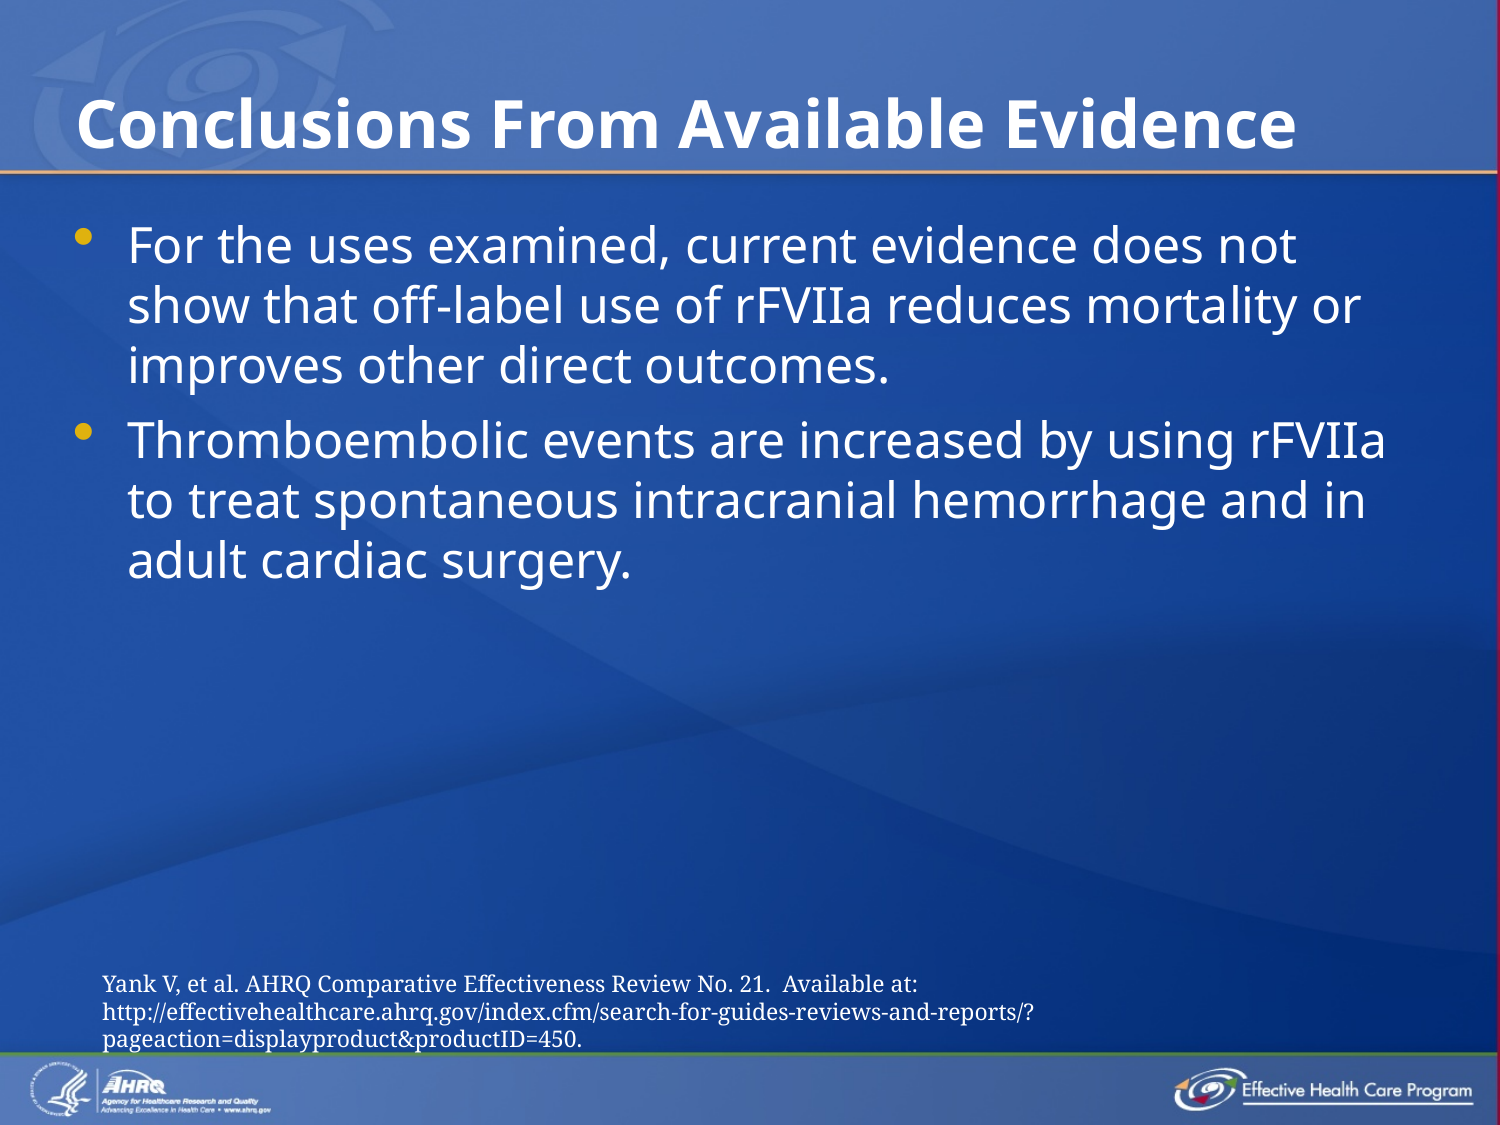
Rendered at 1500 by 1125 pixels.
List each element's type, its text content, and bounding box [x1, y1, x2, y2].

text_box Yank V, et al. AHRQ Comparative Effectiveness Review No. 21. Available at: http://effectivehealthcare.ahrq.gov/index.cfm/search-for-guides-reviews-and-reports/?pageaction=displayproduct&productID=450. [87, 962, 1450, 1060]
list For the uses examined, current evidence does not show that off-label use of rFVIIa reduces mortality or improves other direct outcomes. Thromboembolic events are increased by using rFVIIa to treat spontaneous intracranial hemorrhage and in adult cardiac surgery. [75, 213, 1425, 1005]
title Conclusions From Available Evidence [74, 21, 1426, 163]
picture [0, 0, 1500, 1125]
